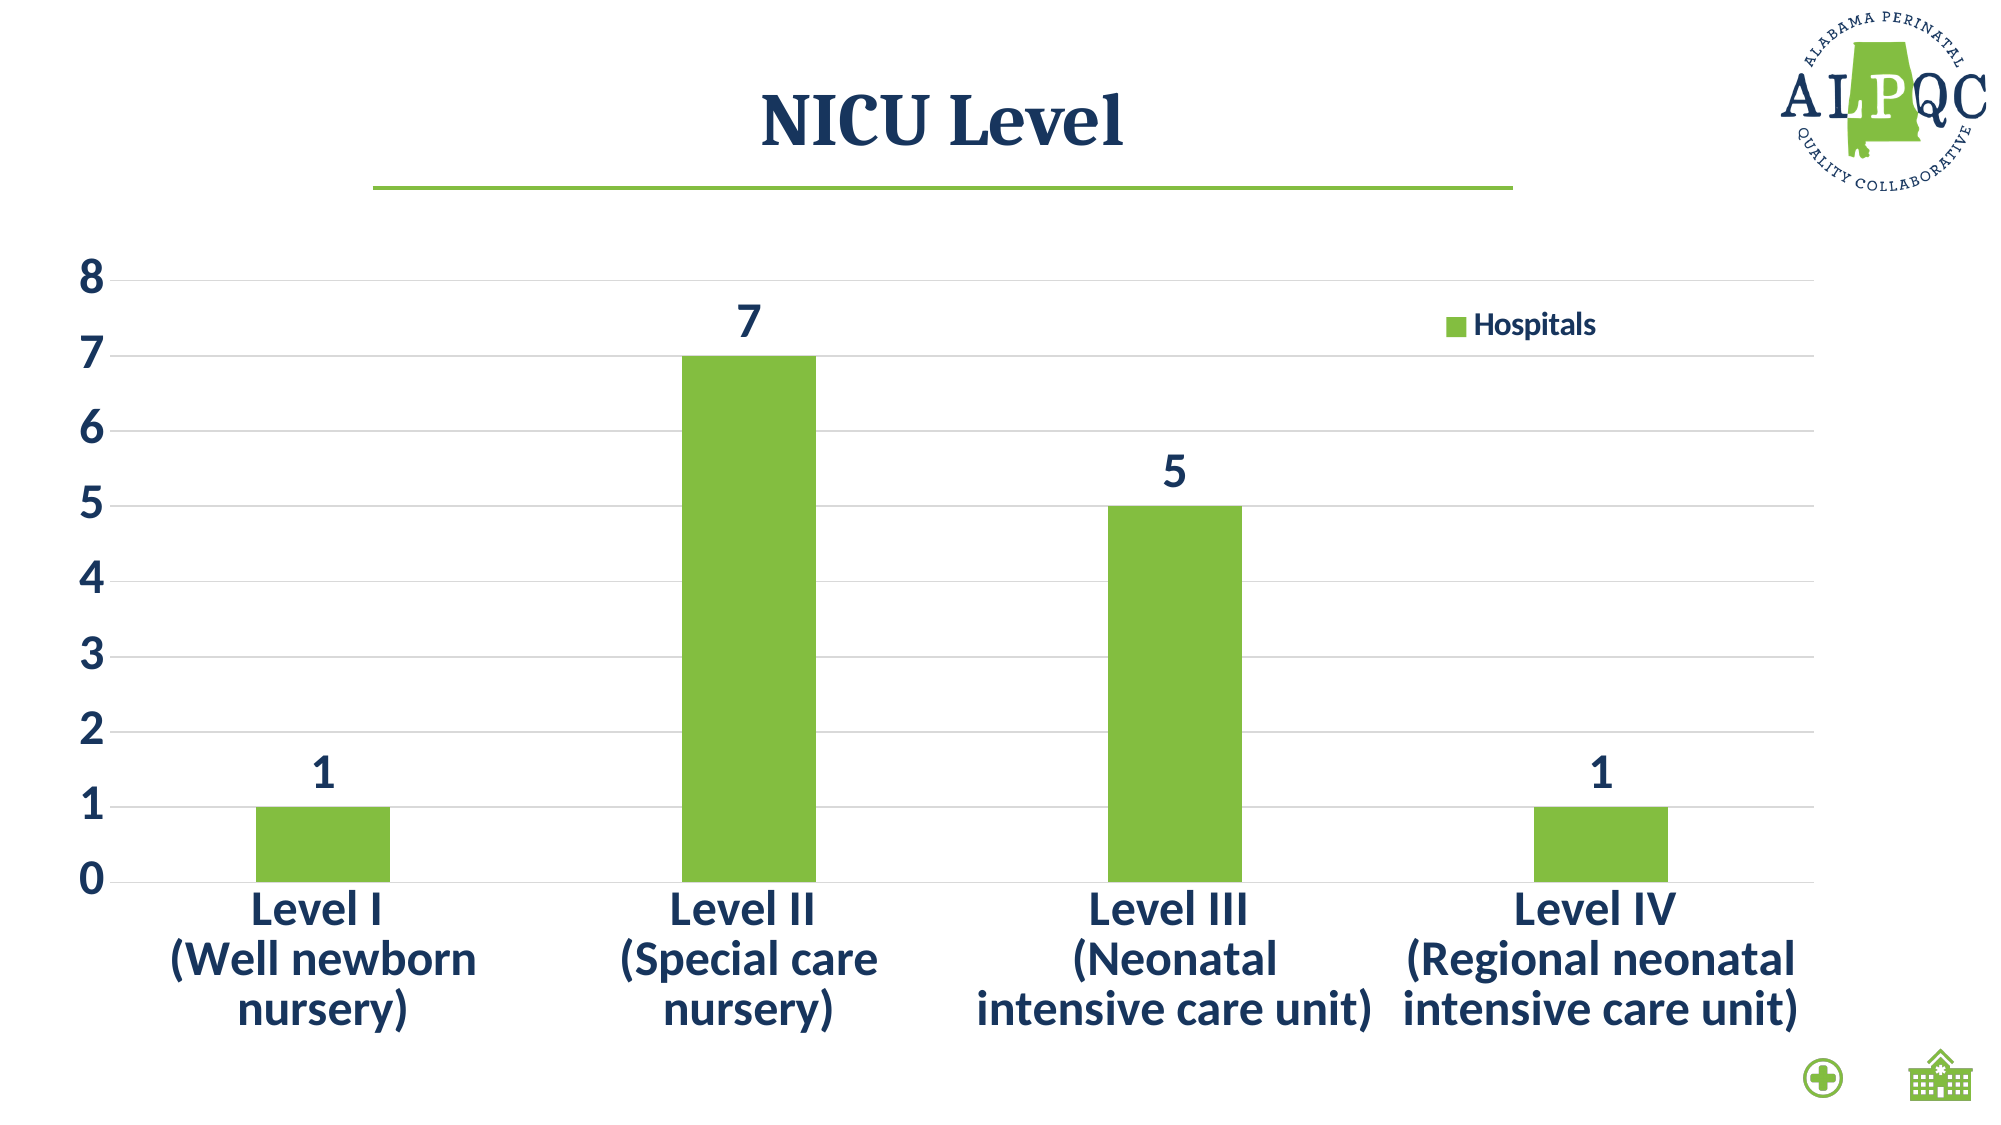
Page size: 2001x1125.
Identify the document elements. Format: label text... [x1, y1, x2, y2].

chart [42, 238, 1850, 1114]
picture [1903, 1038, 1978, 1113]
text_box NICU Level [219, 63, 1667, 214]
text_box [1780, 11, 1987, 192]
